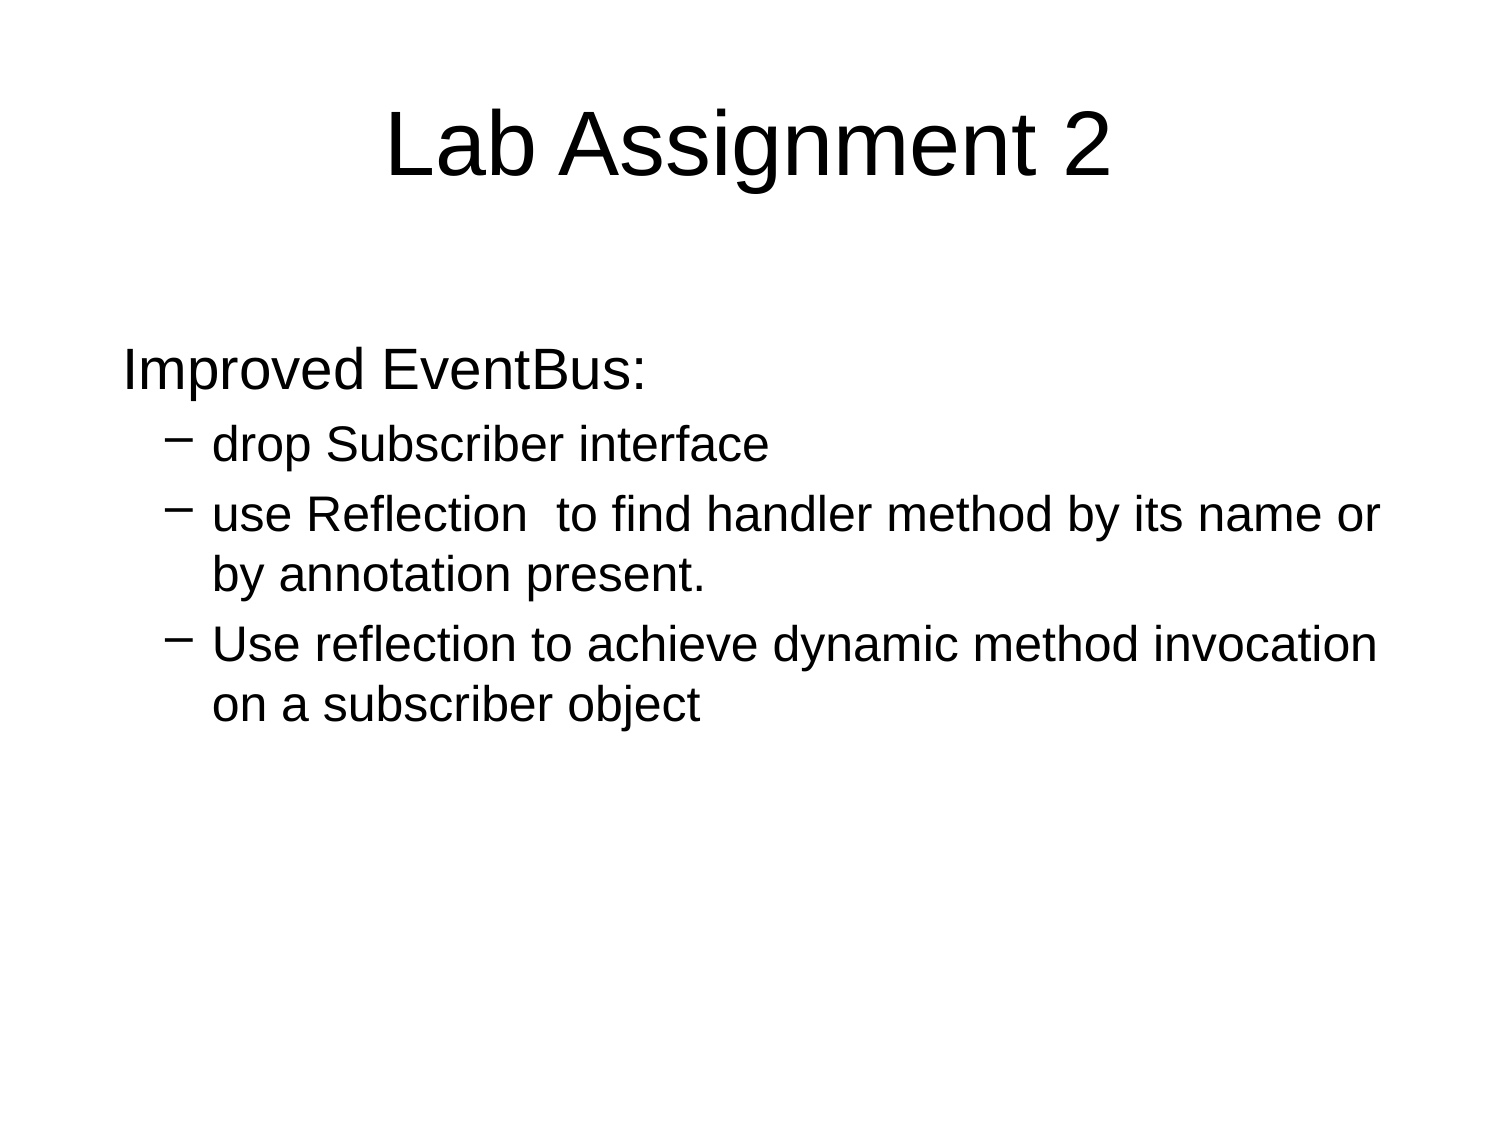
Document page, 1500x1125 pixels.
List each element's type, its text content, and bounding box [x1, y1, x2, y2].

list Improved EventBus: drop Subscriber interface use Reflection to find handler method by its name or by annotation present. Use reflection to achieve dynamic method invocation on a subscriber object [75, 262, 1425, 1005]
title Lab Assignment 2 [75, 45, 1425, 233]
